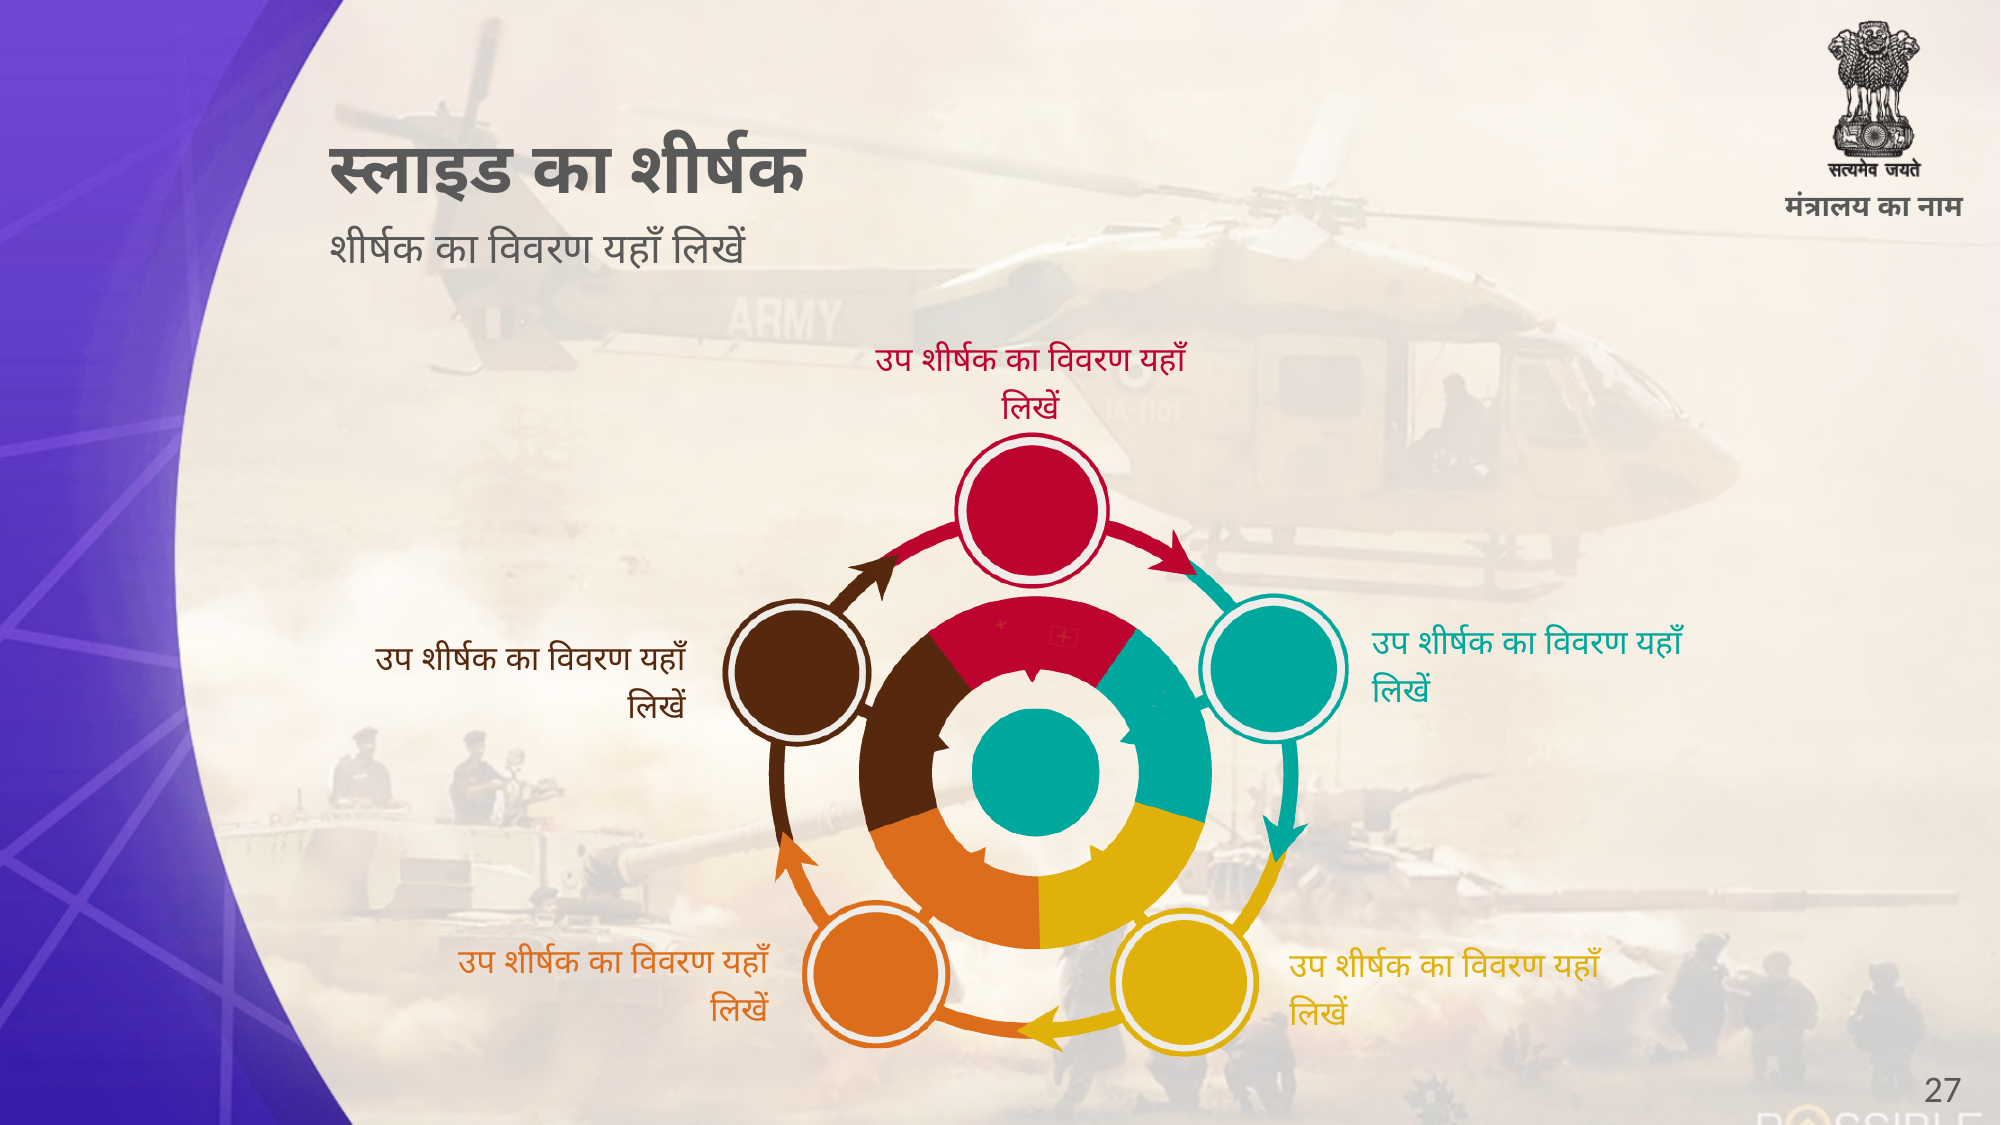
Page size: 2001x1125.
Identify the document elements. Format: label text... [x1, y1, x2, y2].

text_box उप शीर्षक का विवरण यहाँ लिखें [858, 326, 1203, 430]
text_box उप शीर्षक का विवरण यहाँ लिखें [1364, 609, 1709, 713]
text_box उप शीर्षक का विवरण यहाँ लिखें [1349, 932, 1627, 1036]
picture [0, 0, 2001, 1125]
text_box उप शीर्षक का विवरण यहाँ लिखें [431, 928, 722, 1032]
text_box उप शीर्षक का विवरण यहाँ लिखें [348, 625, 693, 729]
list शीर्षक का विवरण यहाँ लिखें [314, 219, 1756, 315]
list स्लाइड का शीर्षक [314, 125, 1756, 209]
slide_number 27 [1885, 1057, 2000, 1125]
